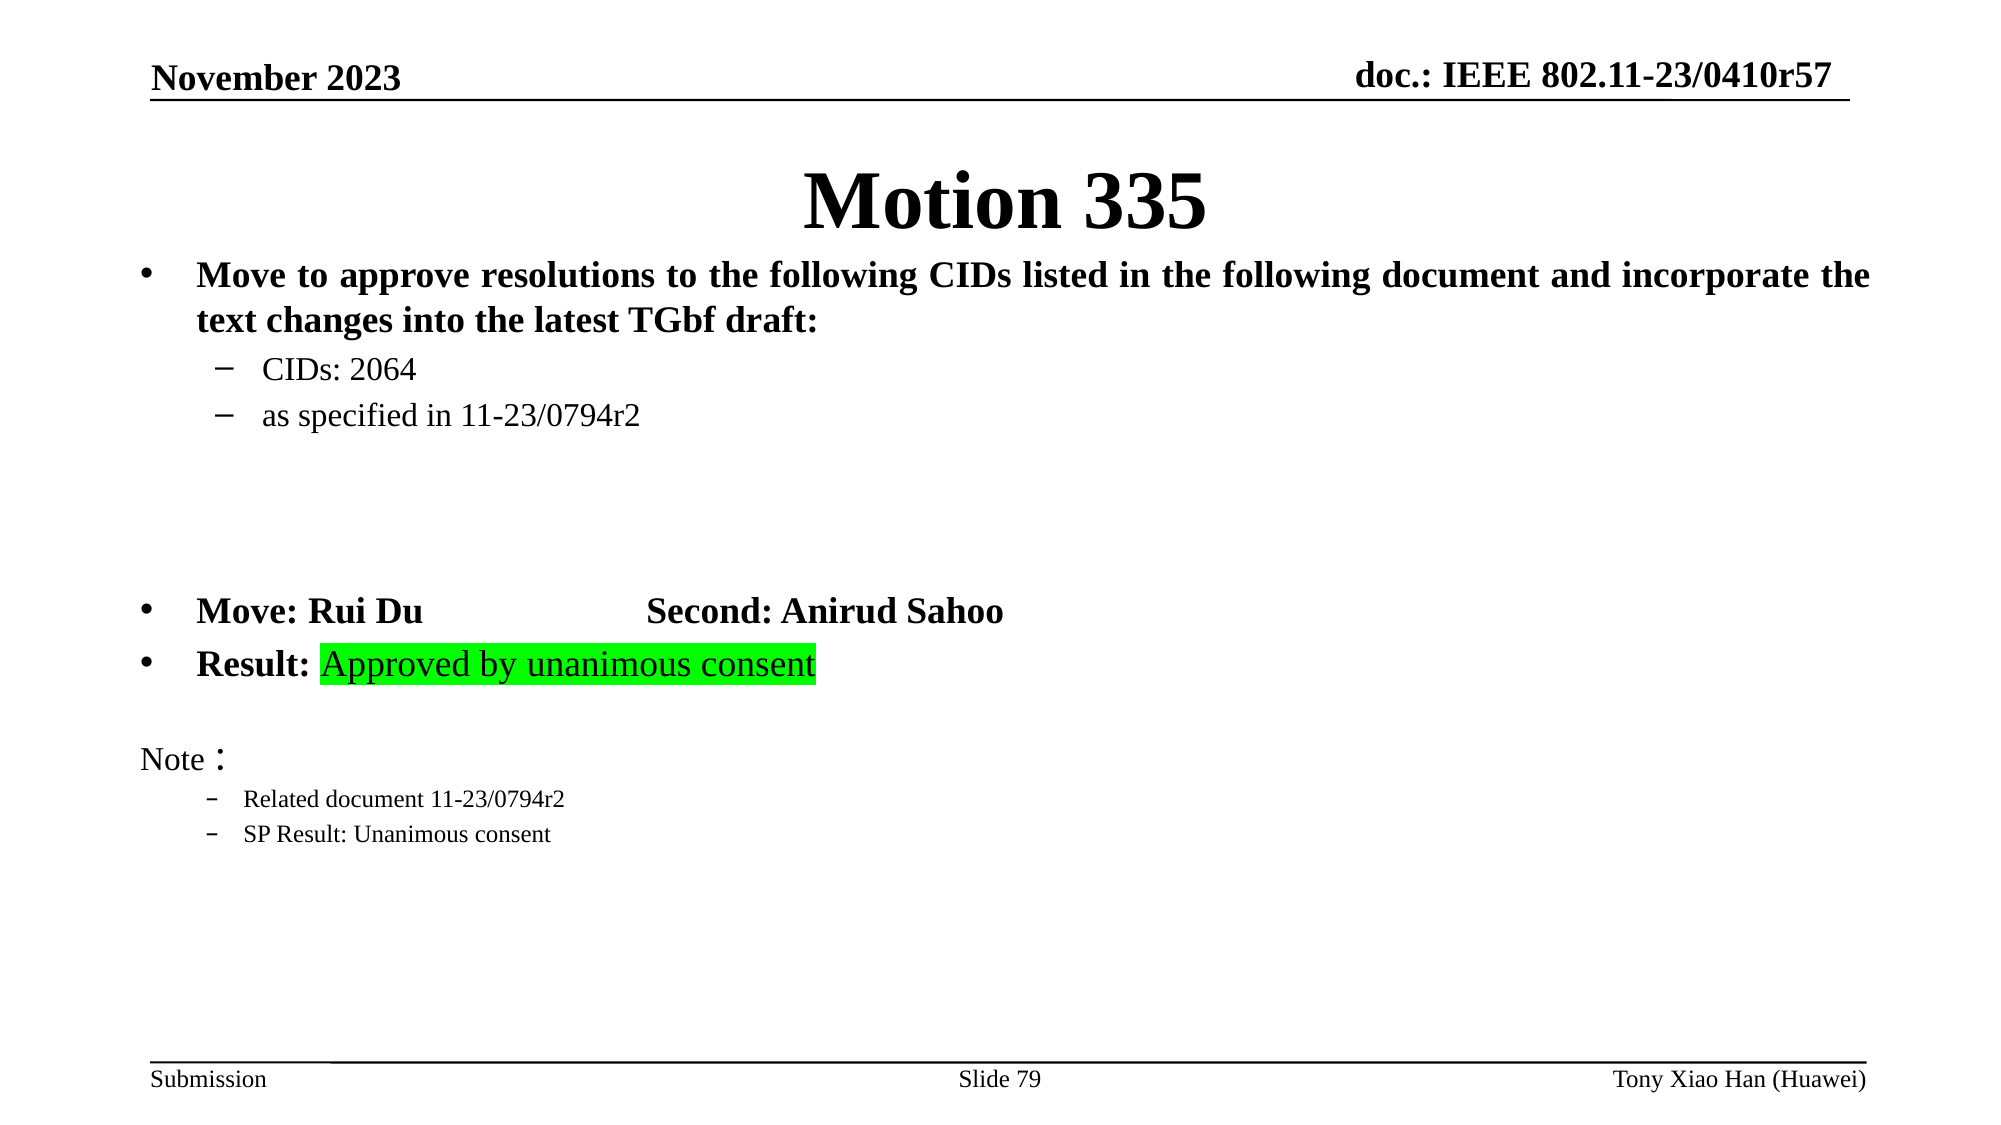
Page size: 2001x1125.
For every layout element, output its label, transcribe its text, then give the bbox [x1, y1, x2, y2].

text_box Move to approve resolutions to the following CIDs listed in the following document and incorporate the text changes into the latest TGbf draft: CIDs: 2064 as specified in 11-23/0794r2 Move: Rui Du Second: Anirud Sahoo Result: Approved by unanimous consent Note： Related document 11-23/0794r2 SP Result: Unanimous consent [125, 212, 1888, 900]
text_box Motion 335 [368, 137, 1644, 212]
